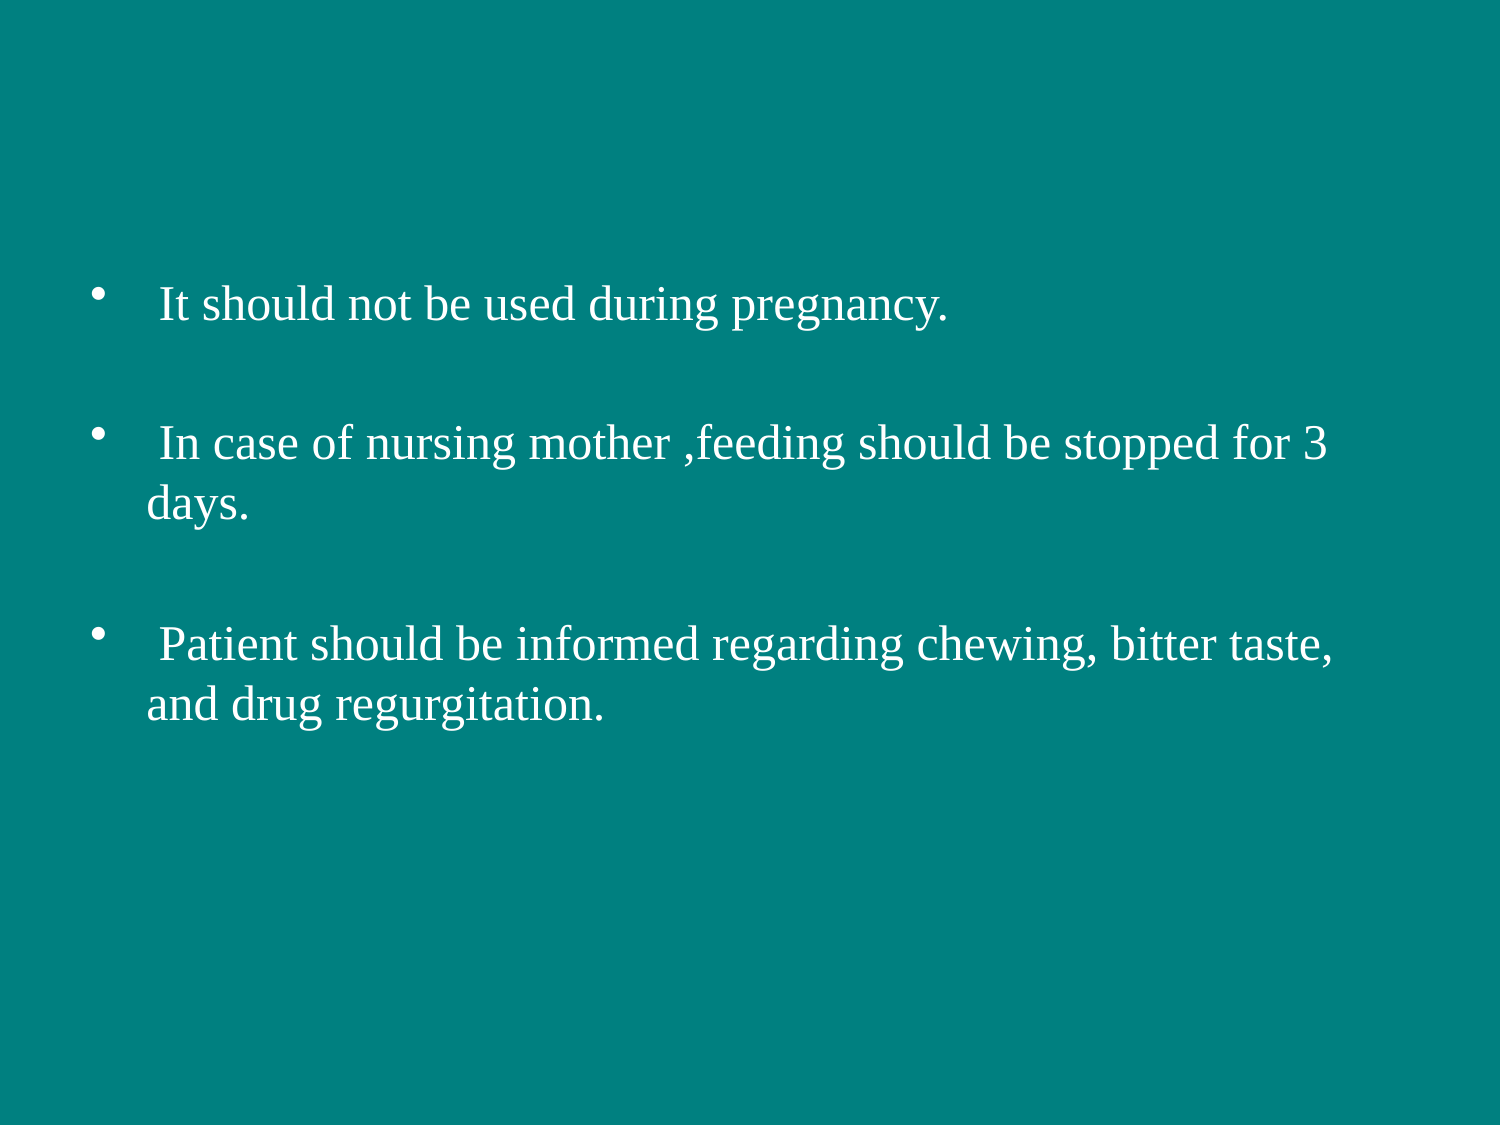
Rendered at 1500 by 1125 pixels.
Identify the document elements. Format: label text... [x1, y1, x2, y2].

list It should not be used during pregnancy. In case of nursing mother ,feeding should be stopped for 3 days. Patient should be informed regarding chewing, bitter taste, and drug regurgitation. [74, 262, 1426, 1006]
